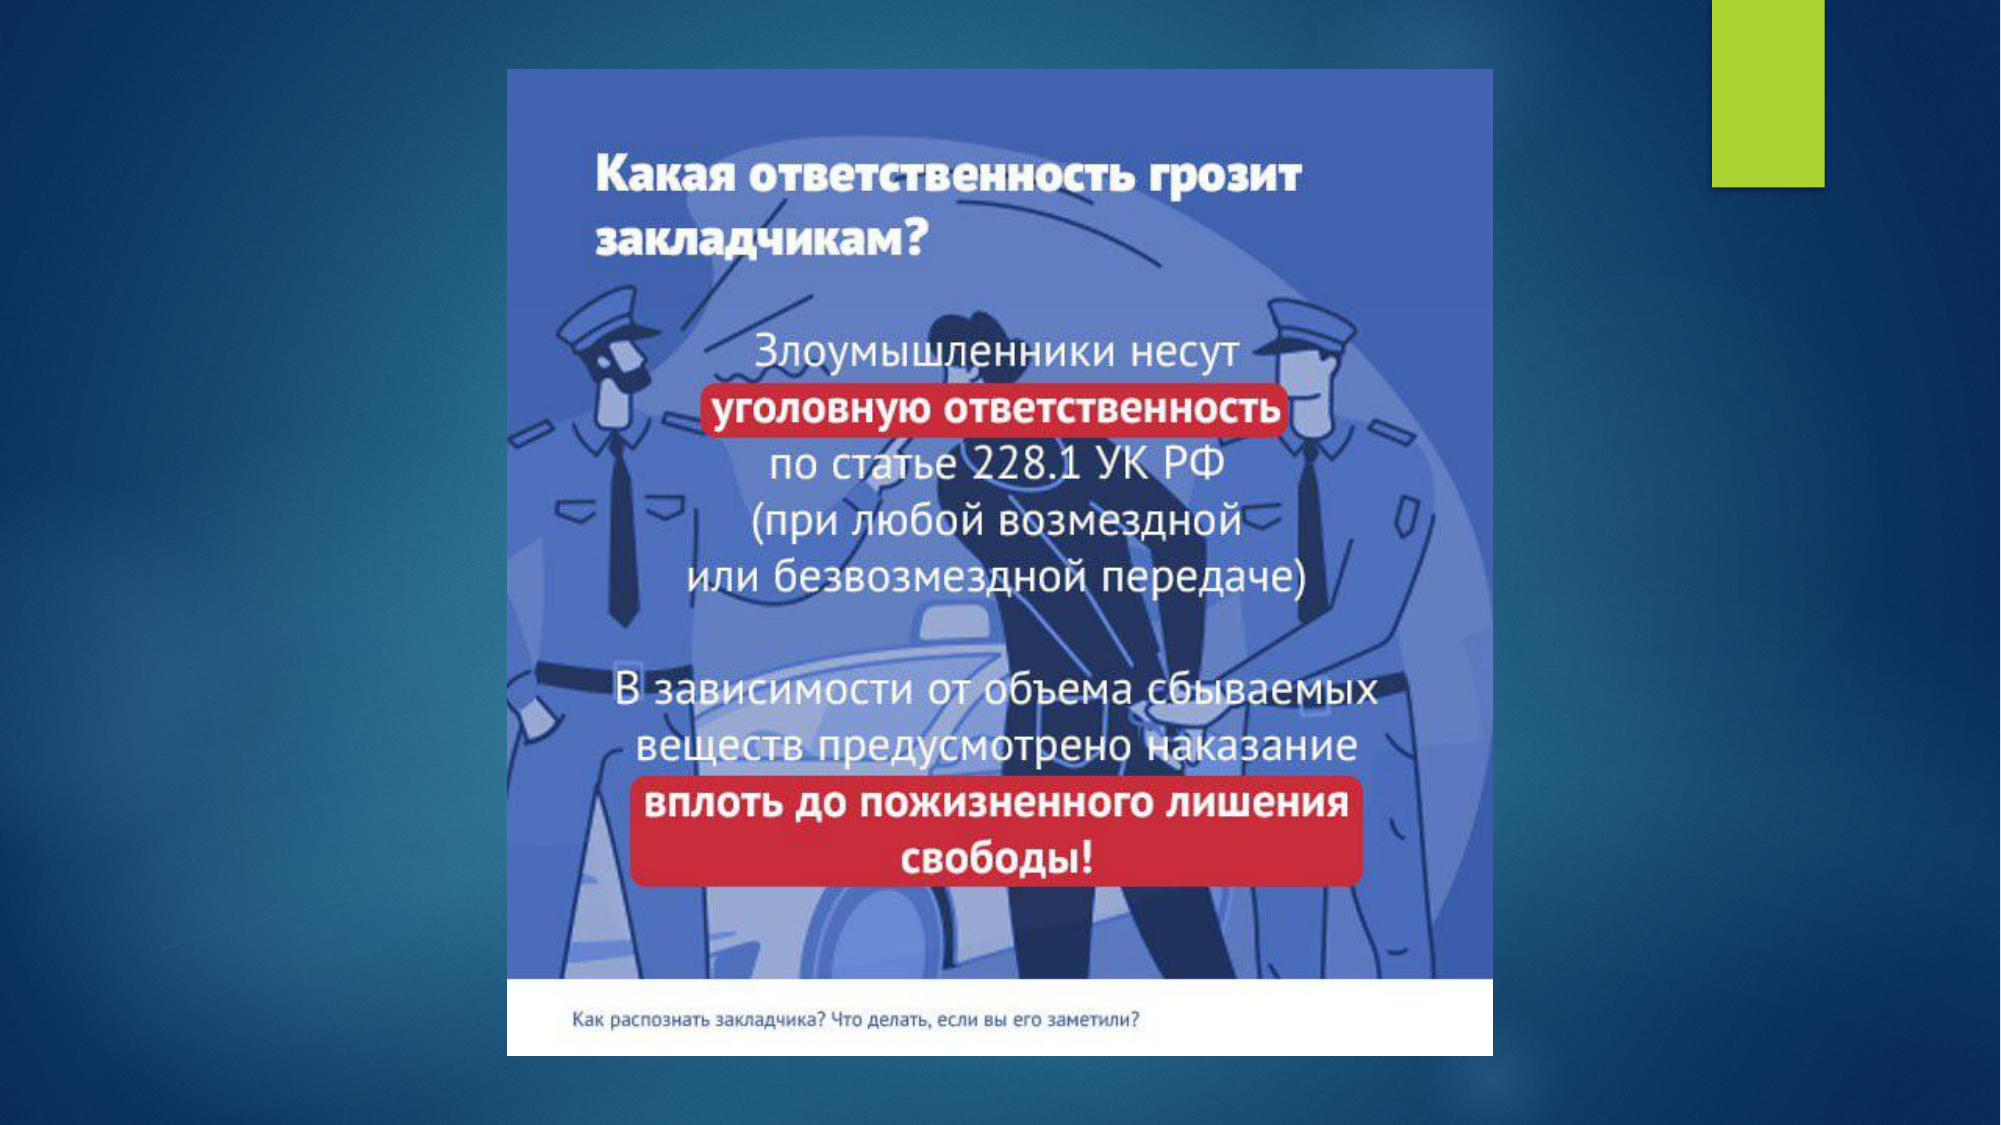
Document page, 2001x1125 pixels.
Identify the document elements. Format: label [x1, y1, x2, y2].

picture [0, 0, 1576, 1125]
